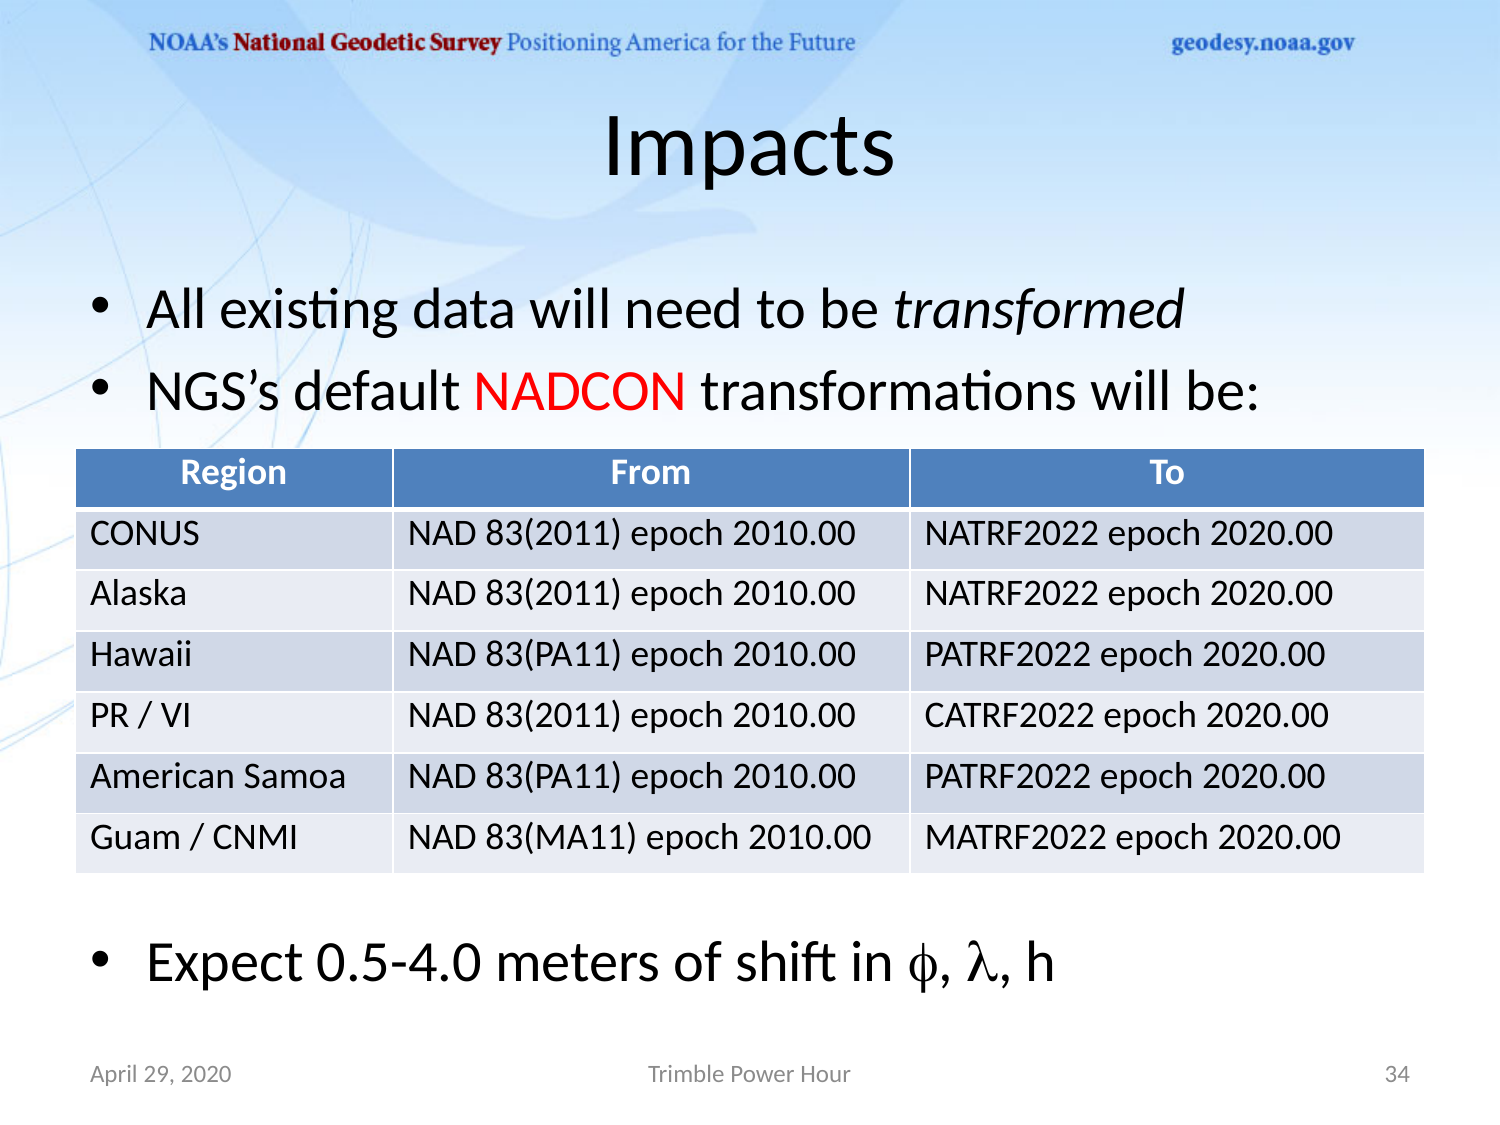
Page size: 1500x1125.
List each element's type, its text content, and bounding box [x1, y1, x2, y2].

table_cell NAD 83(PA11) epoch 2010.00 [394, 754, 909, 813]
list All existing data will need to be transformed NGS’s default NADCON transformations will be: Expect 0.5-4.0 meters of shift in f, l, h [75, 875, 1425, 1005]
table_cell Hawaii [76, 632, 392, 691]
table_cell NAD 83(2011) epoch 2010.00 [394, 571, 909, 630]
title Impacts [75, 45, 1425, 233]
table_cell CONUS [76, 512, 392, 569]
table_header From [394, 449, 909, 507]
table_cell NAD 83(2011) epoch 2010.00 [394, 693, 909, 752]
table_cell Alaska [76, 571, 392, 630]
table_cell NATRF2022 epoch 2020.00 [911, 512, 1424, 569]
table_cell NAD 83(MA11) epoch 2010.00 [394, 814, 909, 873]
picture [0, 0, 1500, 1125]
table_cell PATRF2022 epoch 2020.00 [911, 754, 1424, 813]
footer Trimble Power Hour [512, 1042, 988, 1103]
table_cell American Samoa [76, 754, 392, 813]
table_cell NATRF2022 epoch 2020.00 [911, 571, 1424, 630]
table_cell NAD 83(2011) epoch 2010.00 [394, 512, 909, 569]
table_header Region [76, 449, 392, 507]
slide_number 34 [1074, 1042, 1425, 1103]
table_cell CATRF2022 epoch 2020.00 [911, 693, 1424, 752]
table_cell Guam / CNMI [76, 814, 392, 873]
table_cell PR / VI [76, 693, 392, 752]
table_cell MATRF2022 epoch 2020.00 [911, 814, 1424, 873]
table_header To [911, 449, 1424, 507]
table_cell PATRF2022 epoch 2020.00 [911, 632, 1424, 691]
table_cell NAD 83(PA11) epoch 2010.00 [394, 632, 909, 691]
list All existing data will need to be transformed NGS’s default NADCON transformations will be: Expect 0.5-4.0 meters of shift in f, l, h [75, 262, 1425, 448]
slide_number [75, 1042, 425, 1103]
